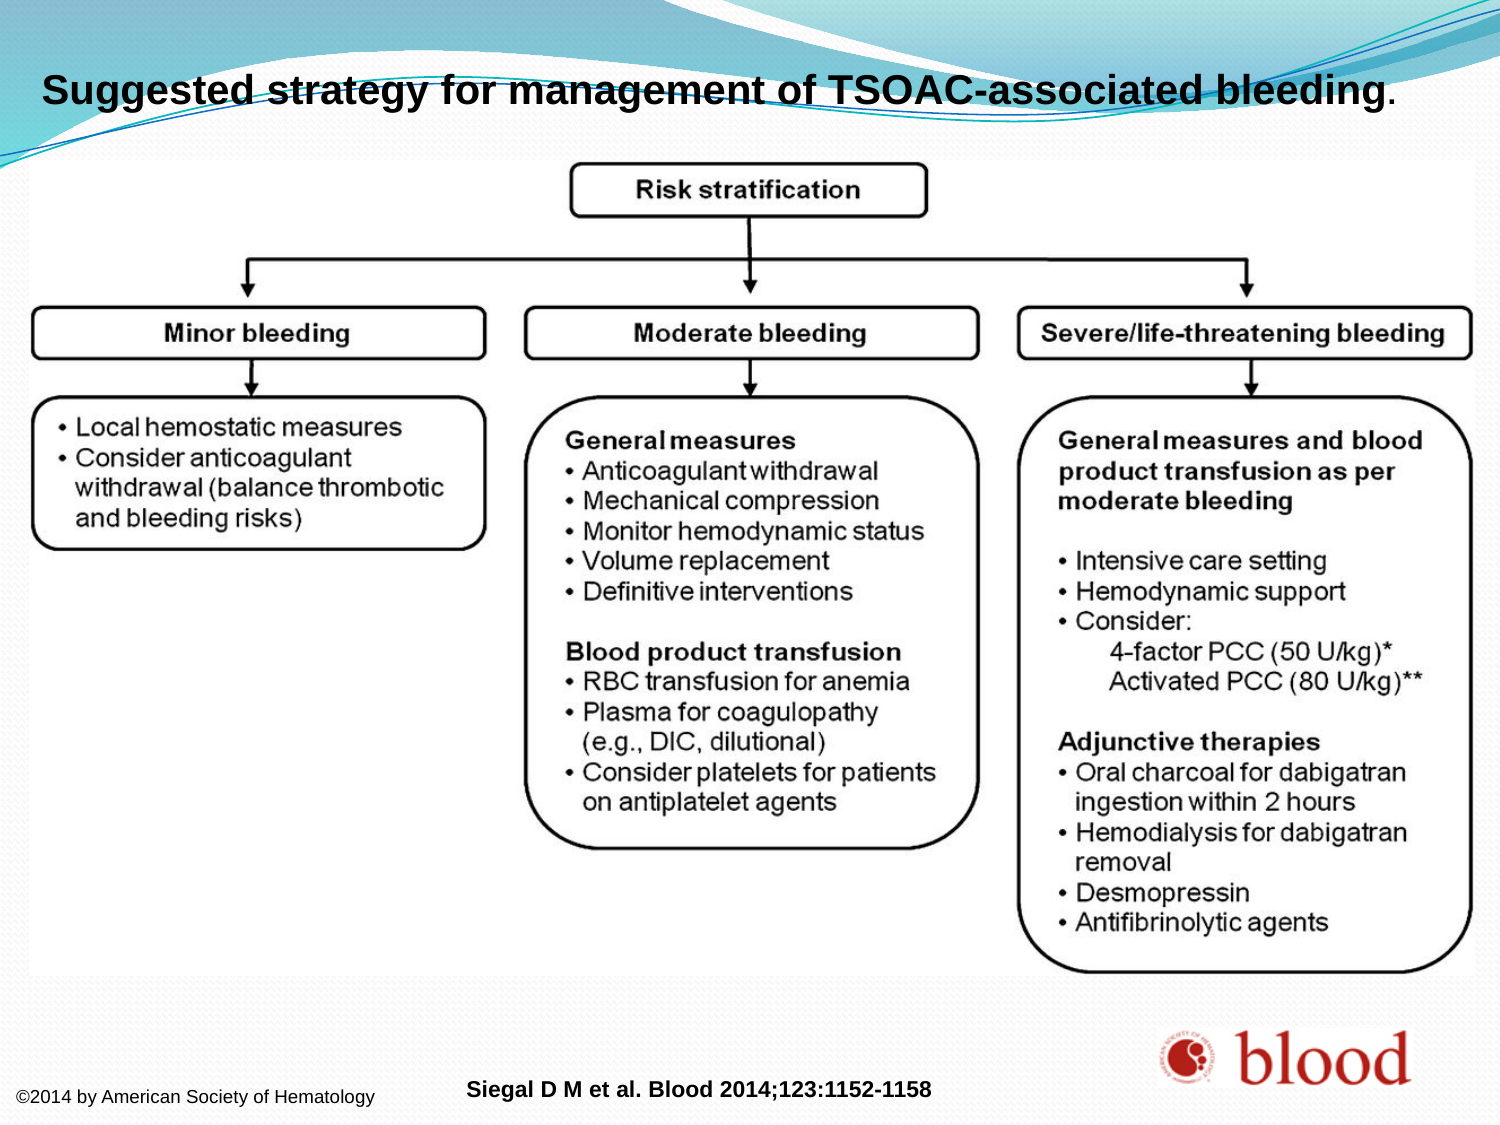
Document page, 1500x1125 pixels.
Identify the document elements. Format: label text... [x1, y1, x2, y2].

text_box ©2014 by American Society of Hematology [16, 1084, 825, 1125]
text_box Suggested strategy for management of TSOAC-associated bleeding. [26, 62, 1420, 131]
picture [1156, 1028, 1415, 1089]
picture [29, 160, 1475, 977]
text_box Siegal D M et al. Blood 2014;123:1152-1158 [466, 1074, 1110, 1113]
